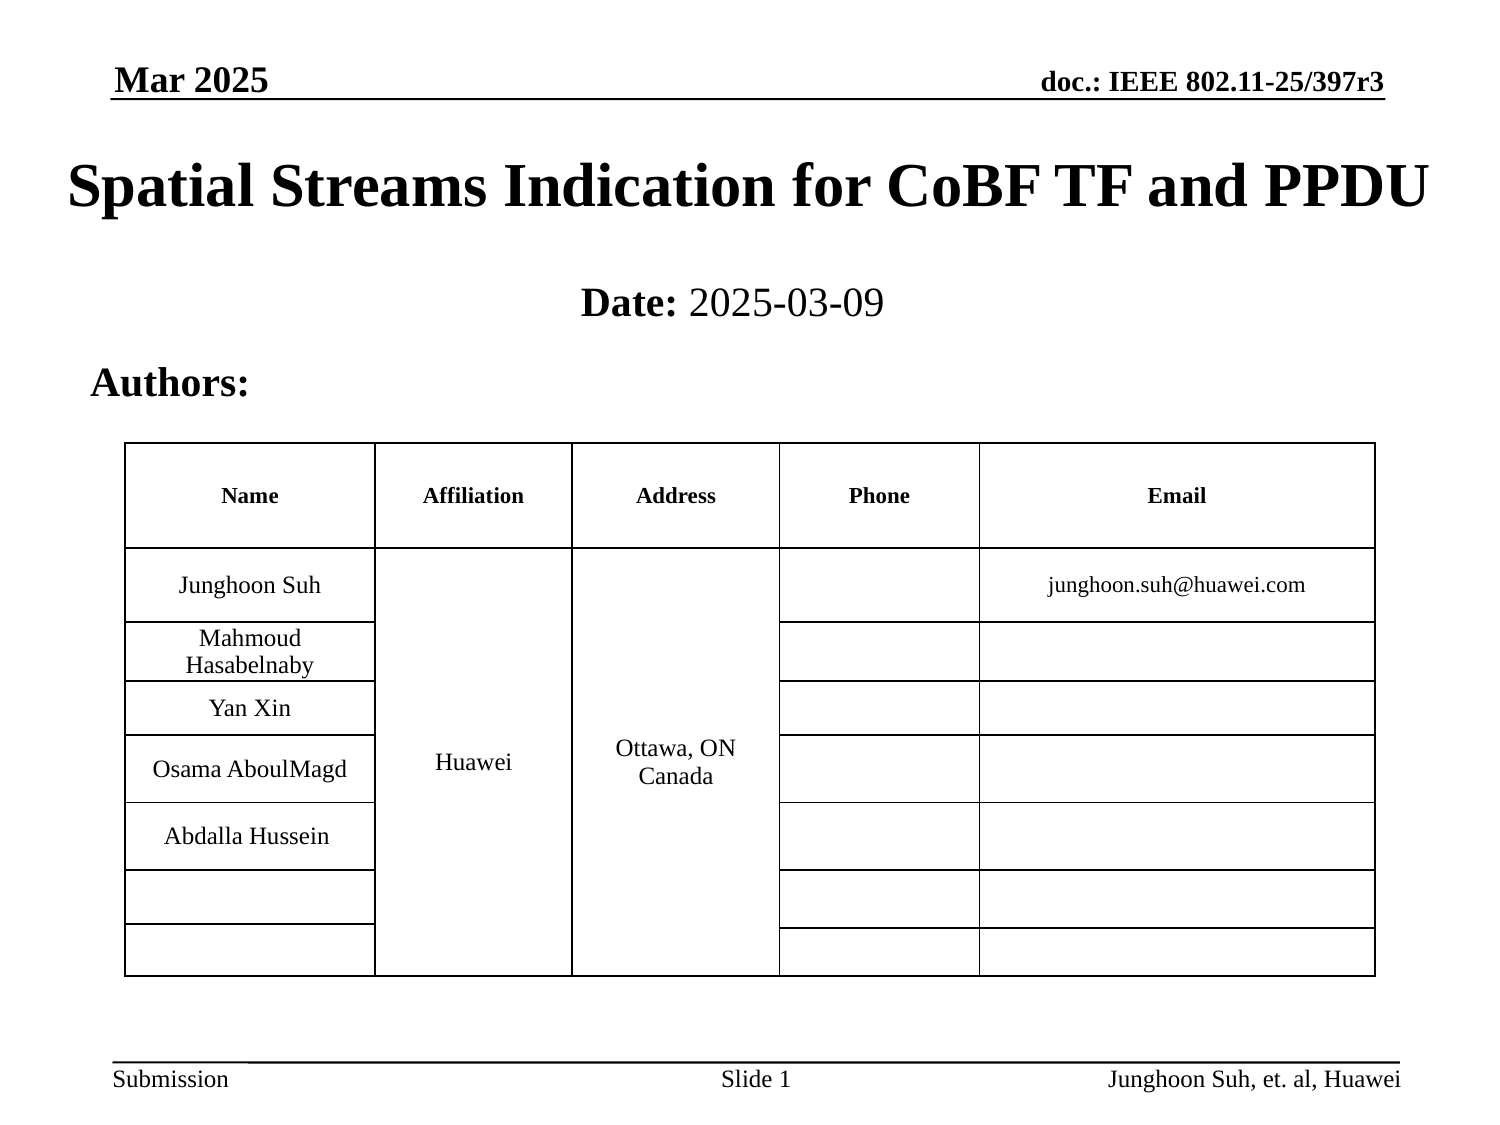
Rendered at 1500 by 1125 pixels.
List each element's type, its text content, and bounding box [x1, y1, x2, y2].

title Spatial Streams Indication for CoBF TF and PPDU [0, 112, 1500, 250]
table_header Name [126, 444, 374, 547]
text_box Authors: [74, 346, 313, 410]
table_cell Abdalla Hussein [126, 803, 374, 869]
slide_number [114, 54, 274, 101]
table_cell Ottawa, ON Canada [573, 549, 779, 975]
table_cell [780, 803, 979, 869]
table_cell Junghoon Suh [126, 549, 374, 621]
table_cell [780, 929, 979, 975]
table_header Phone [780, 444, 979, 547]
table_cell [126, 925, 374, 975]
table_cell [780, 623, 979, 680]
table_cell [980, 682, 1374, 734]
footer Junghoon Suh, et. al, Huawei [1104, 1061, 1402, 1093]
table_cell [980, 803, 1374, 869]
table_cell Osama AboulMagd [126, 736, 374, 802]
table_cell [980, 736, 1374, 802]
table_cell [780, 871, 979, 927]
list Date: 2025-03-09 [95, 267, 1371, 330]
table_cell [126, 871, 374, 923]
table_cell Yan Xin [126, 682, 374, 734]
table_cell Mahmoud Hasabelnaby [126, 623, 374, 680]
table_cell [980, 929, 1374, 975]
table_header Address [573, 444, 779, 547]
table_header Email [980, 444, 1374, 547]
table_cell [780, 549, 979, 621]
table_cell [980, 871, 1374, 927]
table_header Affiliation [376, 444, 571, 547]
table_cell [980, 623, 1374, 680]
table_cell junghoon.suh@huawei.com [980, 549, 1374, 621]
slide_number Slide 1 [712, 1061, 800, 1093]
table_cell Huawei [376, 549, 571, 975]
table_cell [780, 736, 979, 802]
table_cell [780, 682, 979, 734]
